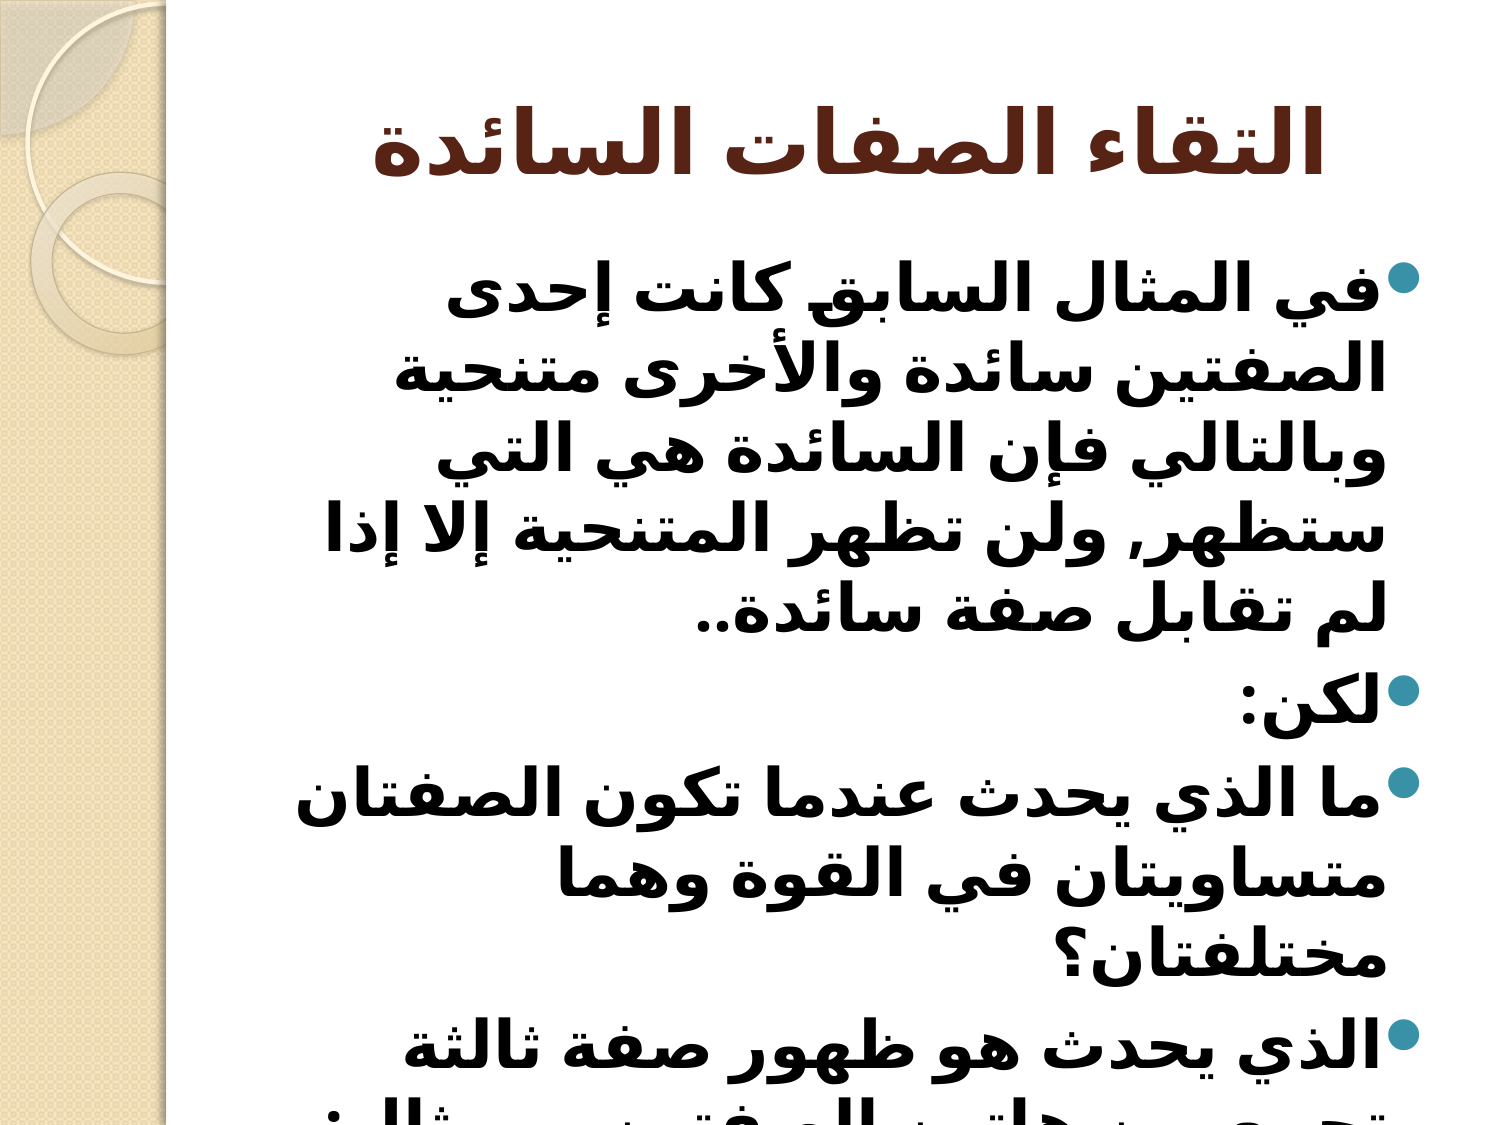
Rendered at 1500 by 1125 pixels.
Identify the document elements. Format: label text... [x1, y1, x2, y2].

title التقاء الصفات السائدة [235, 45, 1466, 233]
list في المثال السابق كانت إحدى الصفتين سائدة والأخرى متنحية وبالتالي فإن السائدة هي التي ستظهر, ولن تظهر المتنحية إلا إذا لم تقابل صفة سائدة.. لكن: ما الذي يحدث عندما تكون الصفتان متساويتان في القوة وهما مختلفتان؟ الذي يحدث هو ظهور صفة ثالثة تجمع بين هاتين الصفتين.. مثال: فصائل الدم.. [235, 237, 1466, 1025]
